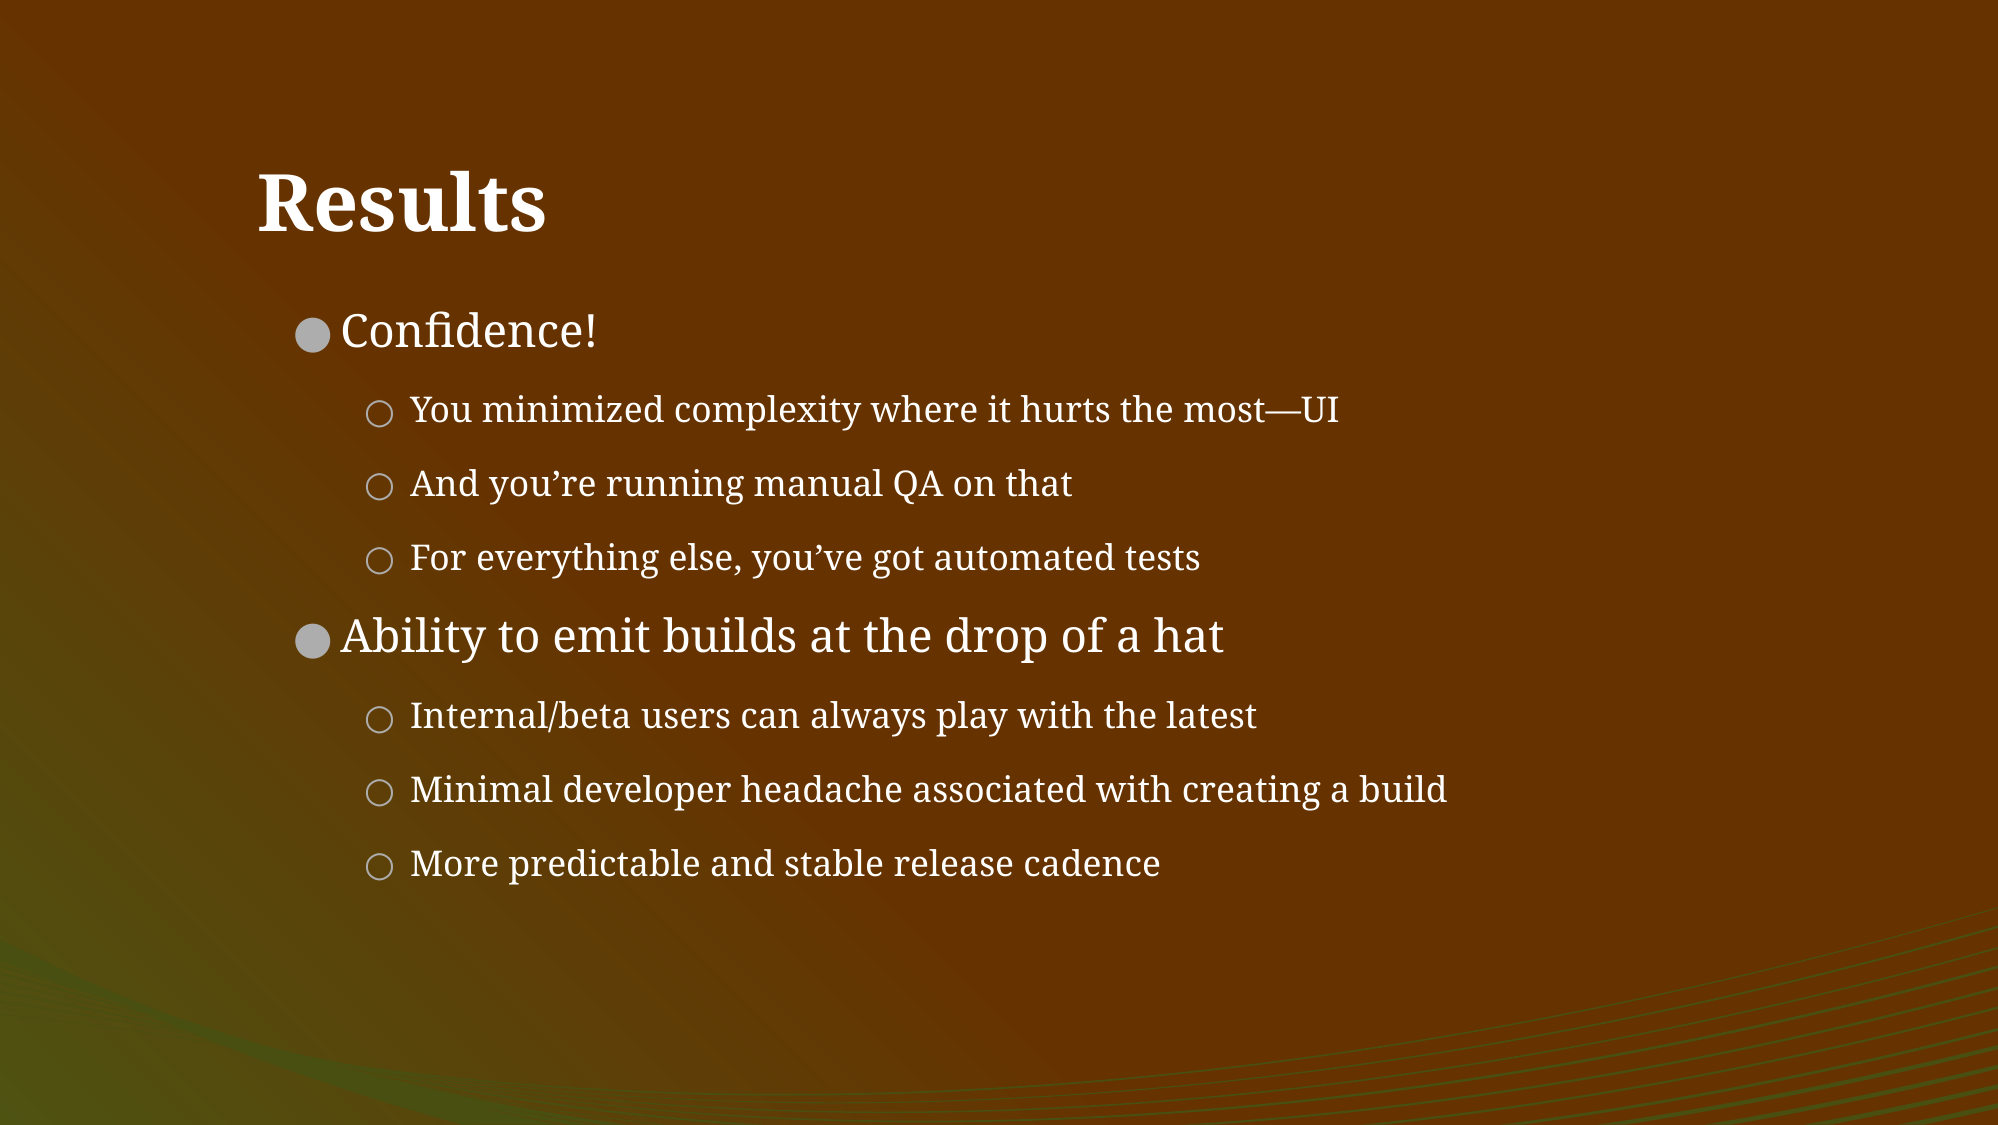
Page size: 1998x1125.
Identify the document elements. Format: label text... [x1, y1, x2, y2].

list Confidence! You minimized complexity where it hurts the most—UI And you’re running manual QA on that For everything else, you’ve got automated tests Ability to emit builds at the drop of a hat Internal/beta users can always play with the latest Minimal developer headache associated with creating a build More predictable and stable release cadence [249, 299, 1751, 988]
title Results [249, 65, 1751, 257]
